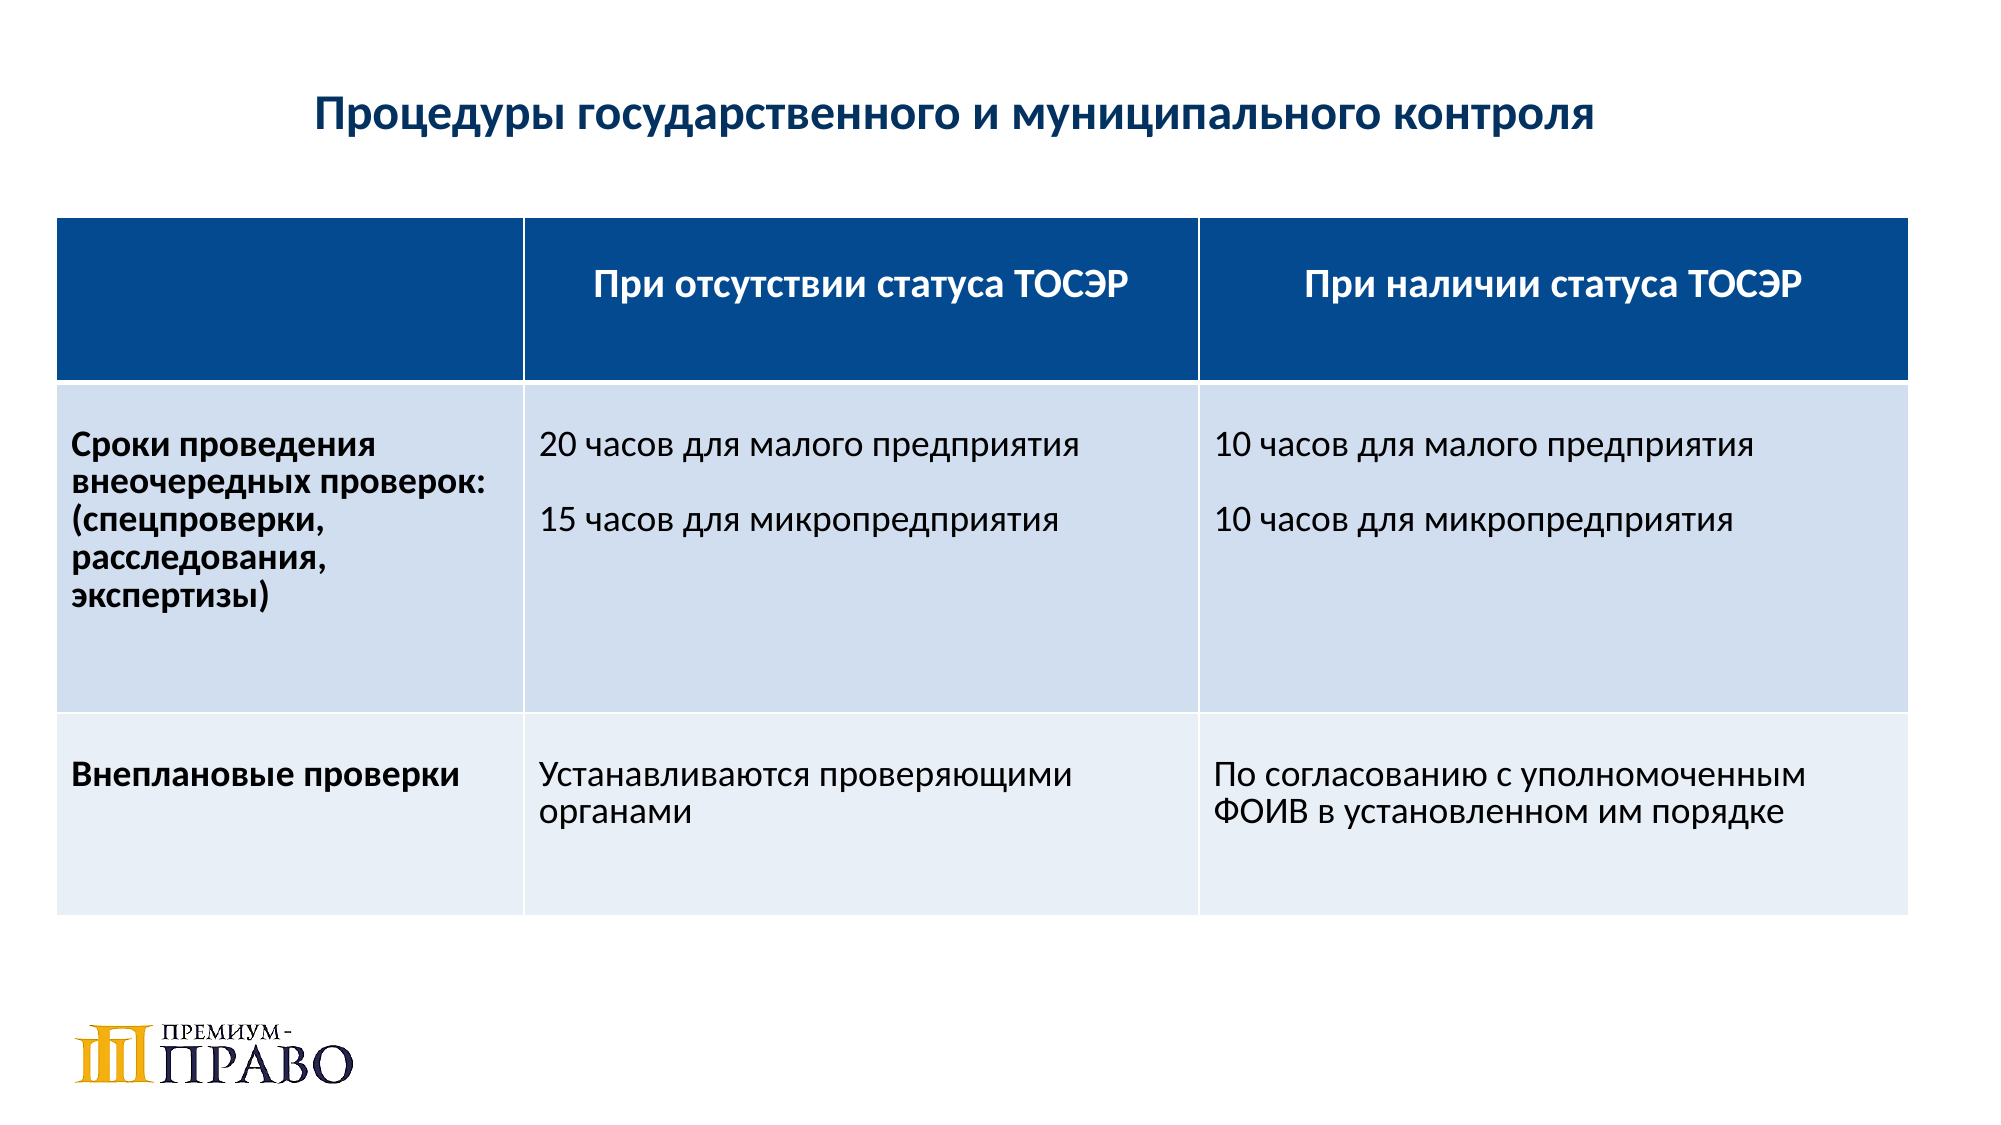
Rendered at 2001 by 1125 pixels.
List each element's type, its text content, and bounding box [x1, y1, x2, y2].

table_cell Сроки проведения внеочередных проверок: (спецпроверки, расследования, экспертизы) [57, 385, 523, 712]
table_header При отсутствии статуса ТОСЭР [525, 218, 1198, 380]
table_cell Внеплановые проверки [57, 714, 523, 915]
table_header При наличии статуса ТОСЭР [1200, 218, 1908, 380]
table_cell По согласованию с уполномоченным ФОИВ в установленном им порядке [1200, 714, 1908, 915]
table_header [57, 218, 523, 380]
picture [68, 1018, 357, 1087]
table_cell 20 часов для малого предприятия 15 часов для микропредприятия [525, 385, 1198, 712]
table_cell Устанавливаются проверяющими органами [525, 714, 1198, 915]
text_box Процедуры государственного и муниципального контроля [299, 72, 1612, 148]
table_cell 10 часов для малого предприятия 10 часов для микропредприятия [1200, 385, 1908, 712]
